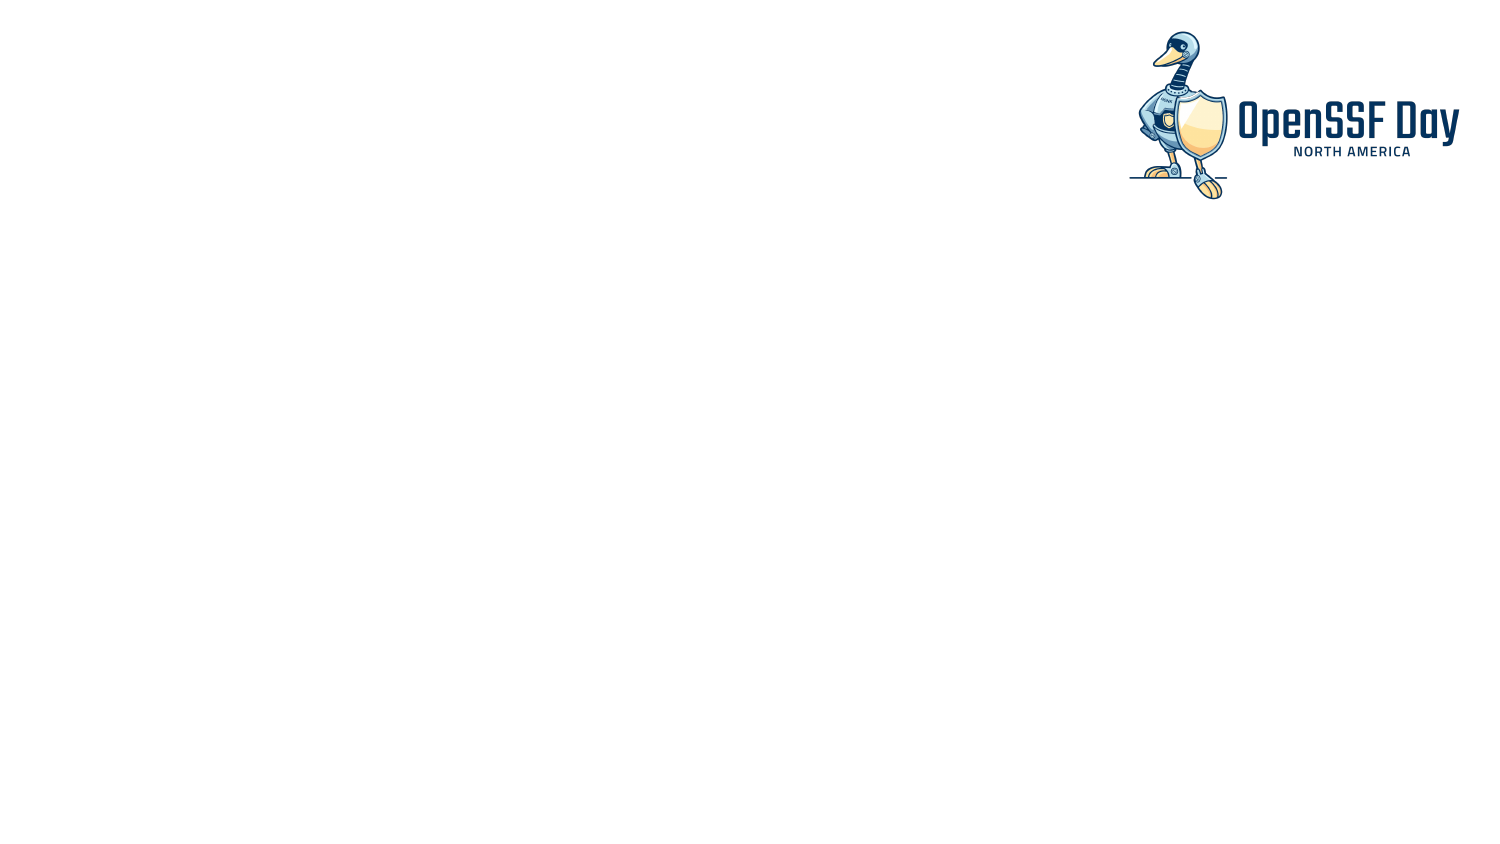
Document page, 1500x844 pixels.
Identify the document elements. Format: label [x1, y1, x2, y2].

picture [1126, 15, 1465, 222]
